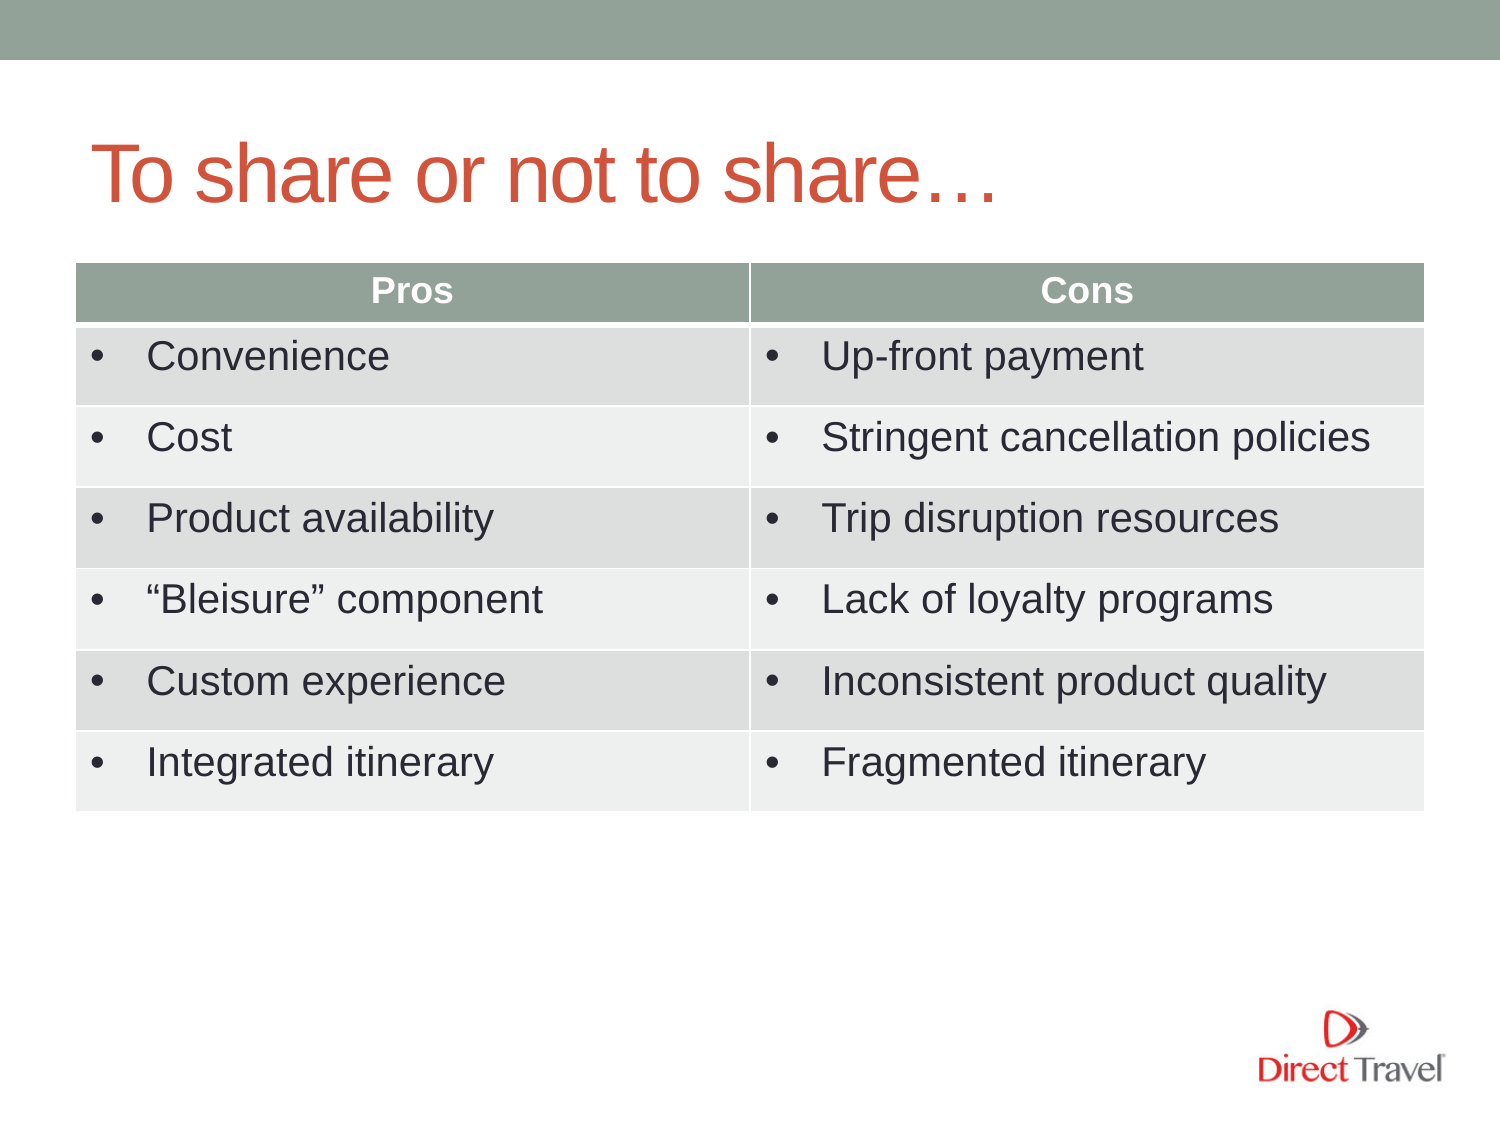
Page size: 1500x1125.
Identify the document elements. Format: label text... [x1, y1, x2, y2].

table_cell Integrated itinerary [76, 732, 749, 811]
table_cell Convenience [76, 328, 749, 405]
table_cell Trip disruption resources [751, 488, 1424, 568]
table_cell Up-front payment [751, 328, 1424, 405]
table_header Pros [76, 263, 749, 322]
table_header Cons [751, 263, 1424, 322]
table_cell Fragmented itinerary [751, 732, 1424, 811]
title To share or not to share… [75, 87, 1425, 250]
table_cell Cost [76, 407, 749, 486]
table_cell Custom experience [76, 651, 749, 730]
table_cell Lack of loyalty programs [751, 569, 1424, 649]
table_cell Stringent cancellation policies [751, 407, 1424, 486]
table_cell Product availability [76, 488, 749, 568]
picture [1249, 995, 1459, 1097]
table_cell “Bleisure” component [76, 569, 749, 649]
table_cell Inconsistent product quality [751, 651, 1424, 730]
